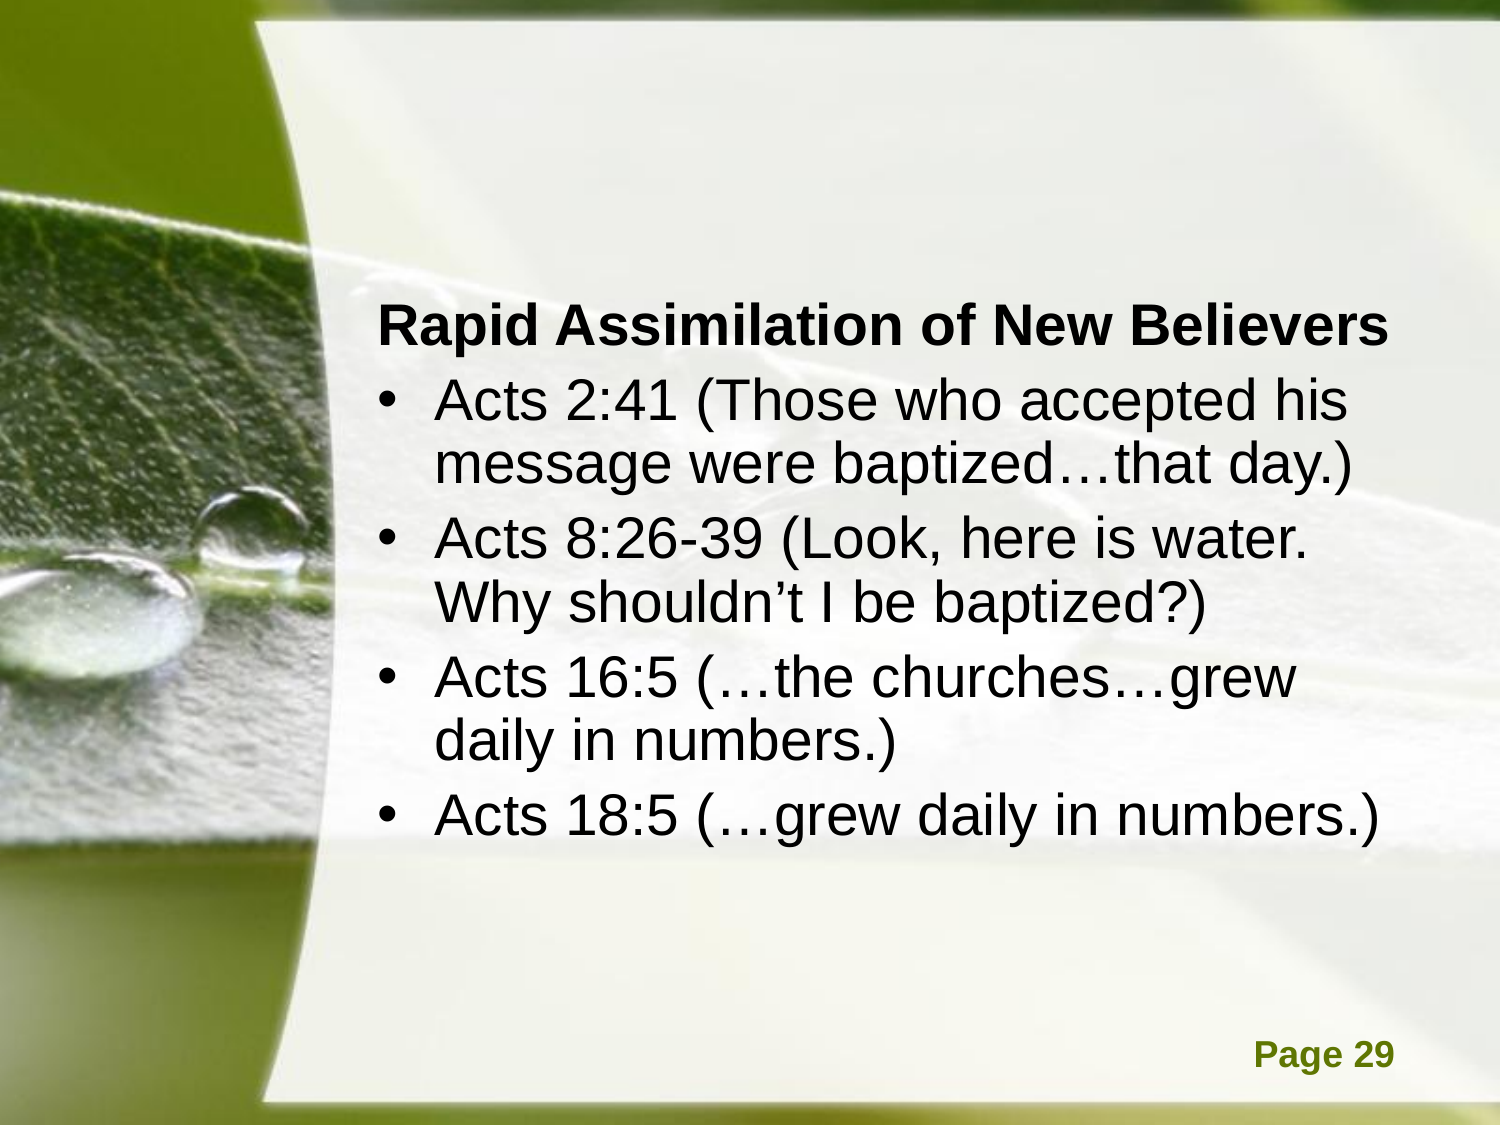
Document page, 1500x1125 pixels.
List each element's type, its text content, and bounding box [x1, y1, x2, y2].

list Rapid Assimilation of New Believers Acts 2:41 (Those who accepted his message were baptized…that day.) Acts 8:26-39 (Look, here is water. Why shouldn’t I be baptized?) Acts 16:5 (…the churches…grew daily in numbers.) Acts 18:5 (…grew daily in numbers.) [362, 287, 1425, 1005]
picture [0, 0, 1500, 1125]
